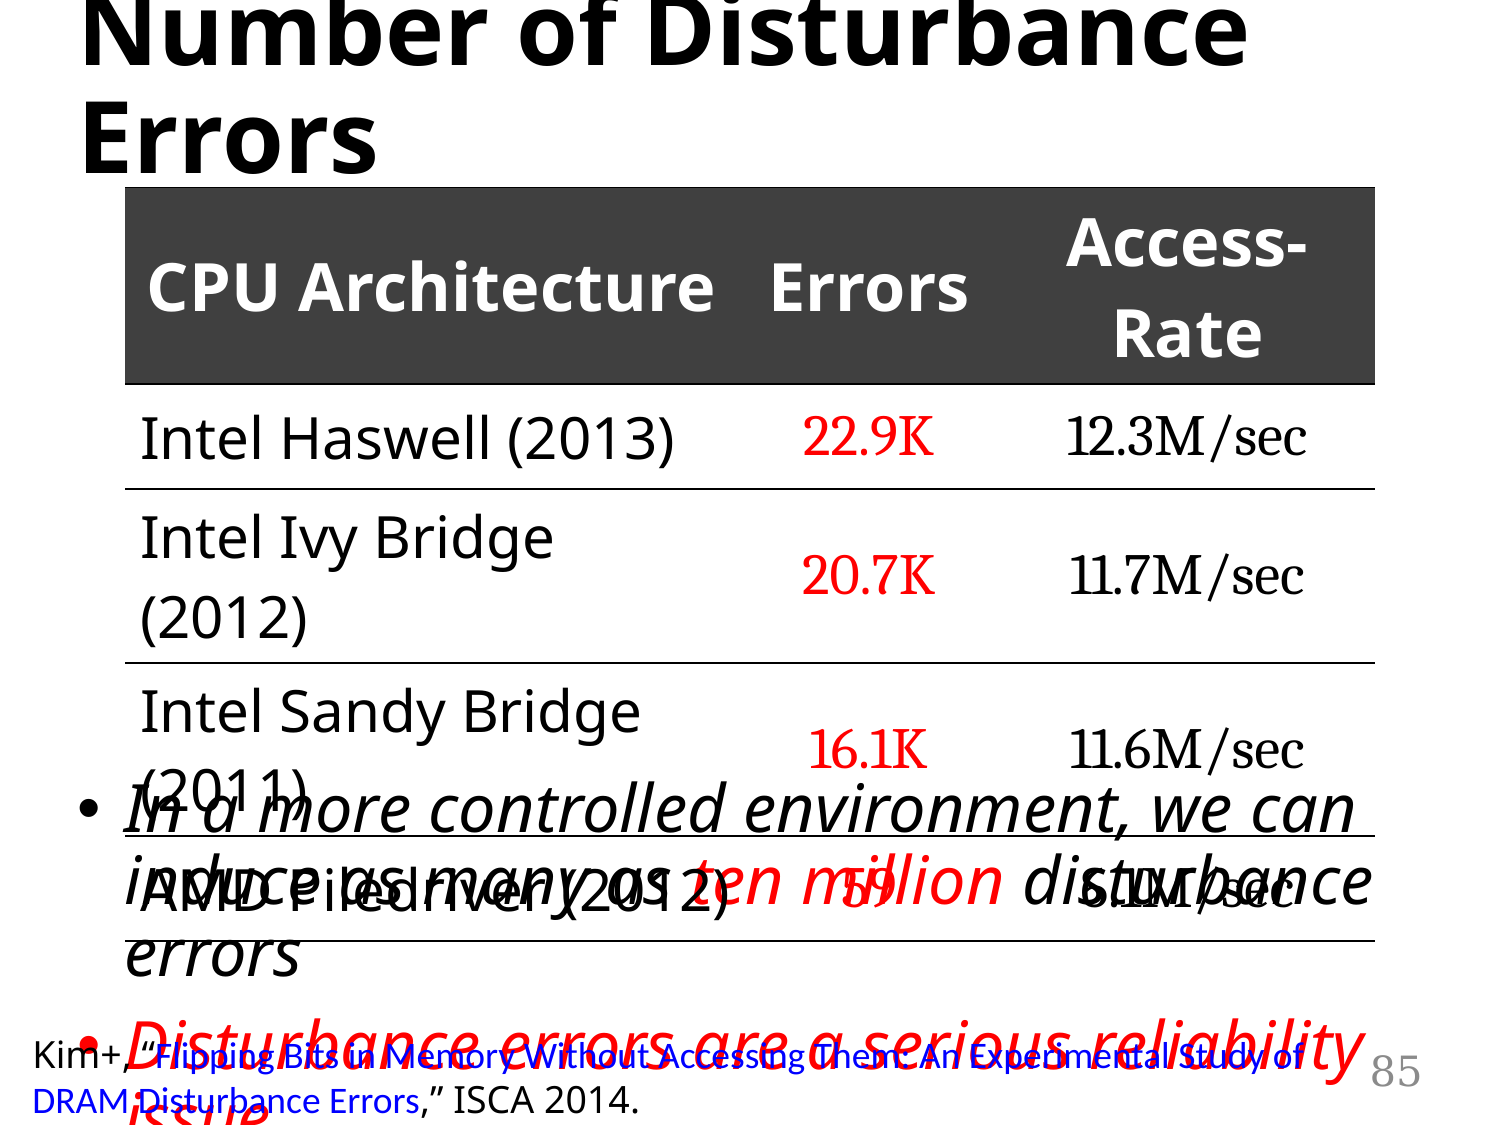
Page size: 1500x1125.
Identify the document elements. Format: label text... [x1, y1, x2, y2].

table_cell 11.6M/sec [1000, 664, 1375, 835]
list In a more controlled environment, we can induce as many as ten million disturbance errors Disturbance errors are a serious reliability issue [62, 174, 1438, 1040]
table_cell 12.3M/sec [1000, 385, 1375, 488]
table_cell Intel Sandy Bridge (2011) [125, 664, 738, 835]
table_header Access-Rate [1000, 188, 1375, 383]
table_cell Intel Ivy Bridge (2012) [125, 490, 738, 662]
table_cell 59 [738, 837, 1000, 940]
table_header CPU Architecture [125, 188, 738, 383]
table_cell AMD Piledriver (2012) [125, 837, 738, 940]
title Number of Disturbance Errors [62, 24, 1438, 150]
slide_number 85 [1370, 1040, 1438, 1100]
table_cell 6.1M/sec [1000, 837, 1375, 940]
text_box Kim+, “Flipping Bits in Memory Without Accessing Them: An Experimental Study of DRAM Disturbance Errors,” ISCA 2014. [17, 1023, 1370, 1125]
table_cell 22.9K [738, 385, 1000, 488]
table_cell 20.7K [738, 490, 1000, 662]
table_header Errors [738, 188, 1000, 383]
table_cell Intel Haswell (2013) [125, 385, 738, 488]
table_cell 11.7M/sec [1000, 490, 1375, 662]
table_cell 16.1K [738, 664, 1000, 835]
